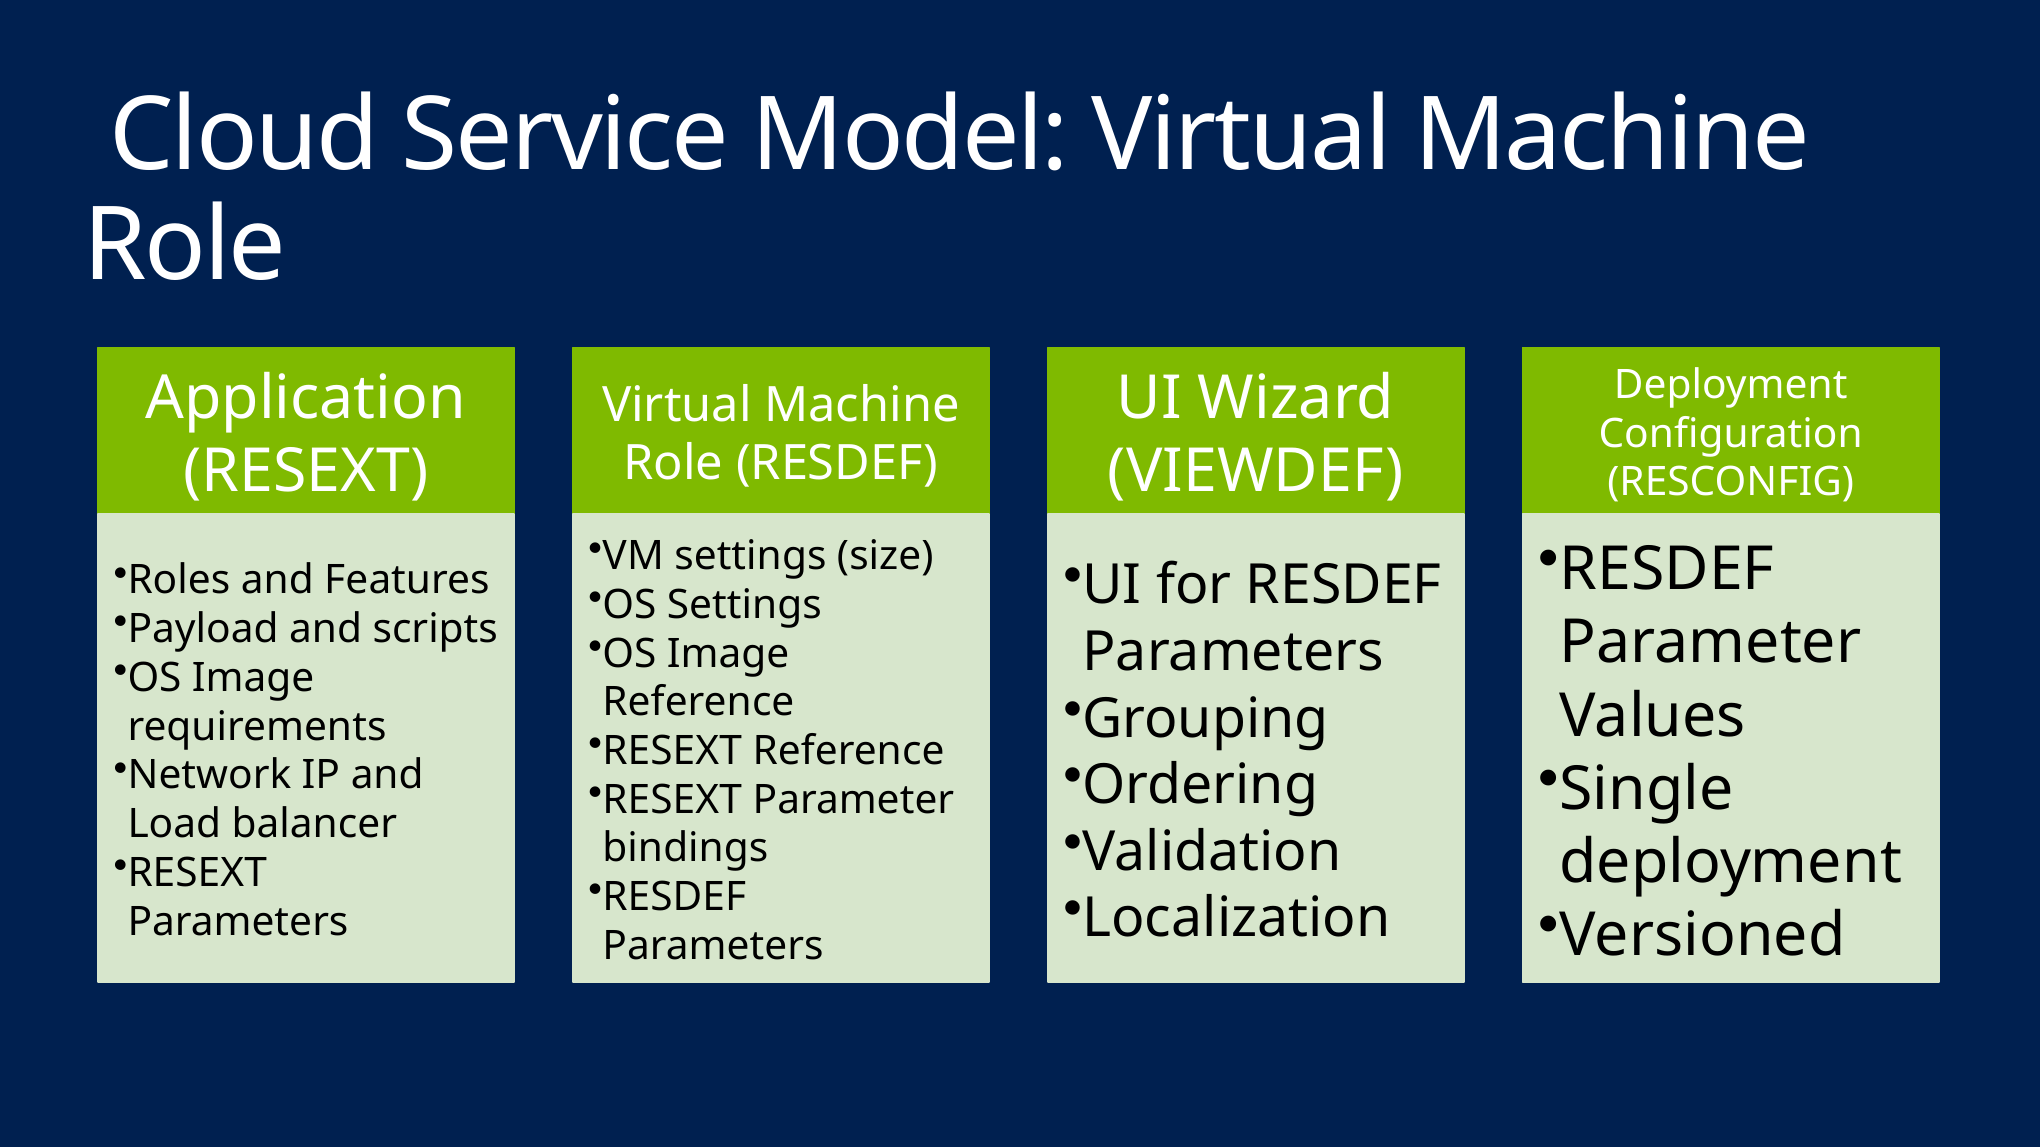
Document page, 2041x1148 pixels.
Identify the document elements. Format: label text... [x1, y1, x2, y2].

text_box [97, 182, 1940, 1148]
title Cloud Service Model: Virtual Machine Role [59, 66, 1900, 178]
